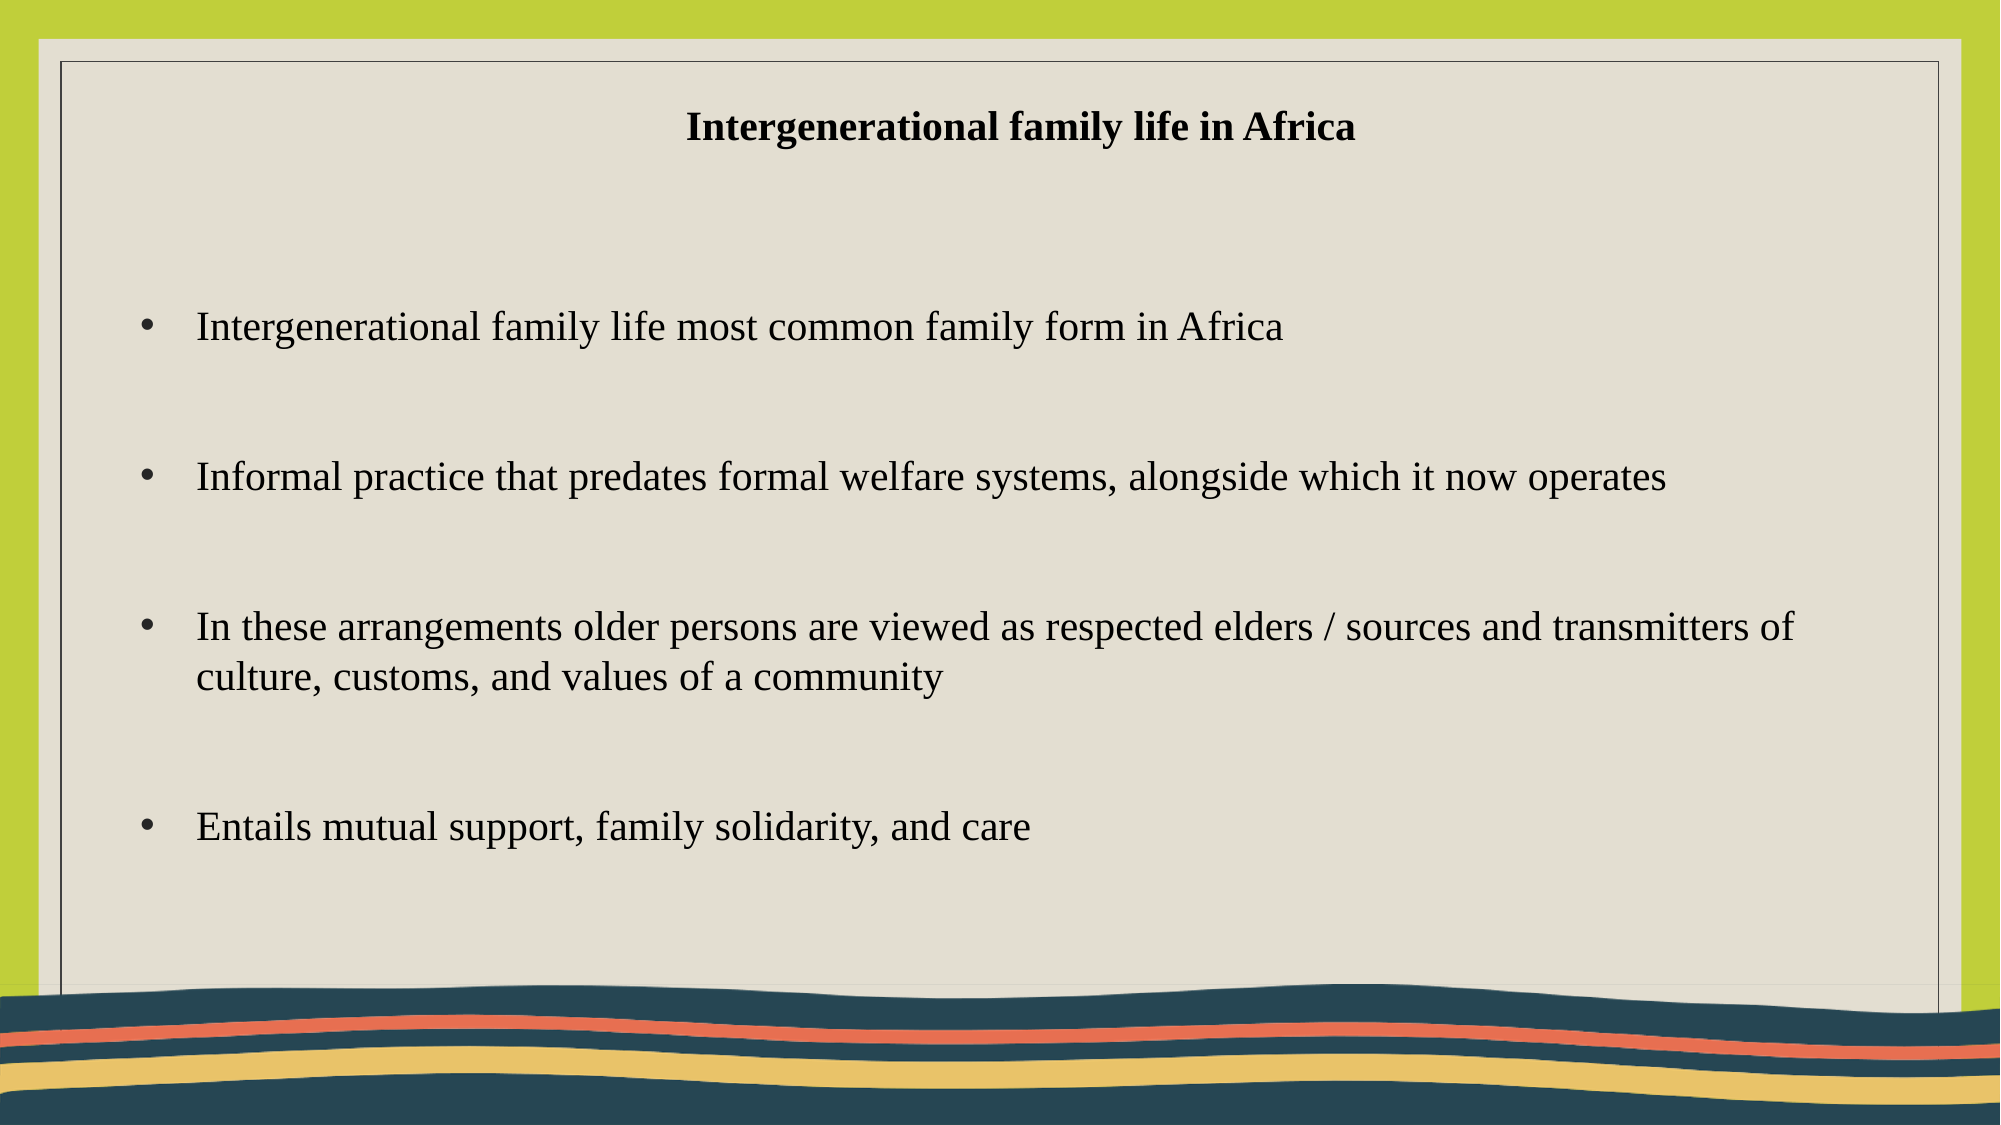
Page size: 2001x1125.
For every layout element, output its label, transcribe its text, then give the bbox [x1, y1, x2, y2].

picture [0, 984, 2000, 1125]
list Intergenerational family life in Africa Intergenerational family life most common family form in Africa Informal practice that predates formal welfare systems, alongside which it now operates In these arrangements older persons are viewed as respected elders / sources and transmitters of culture, customs, and values of a community Entails mutual support, family solidarity, and care [125, 91, 1918, 981]
